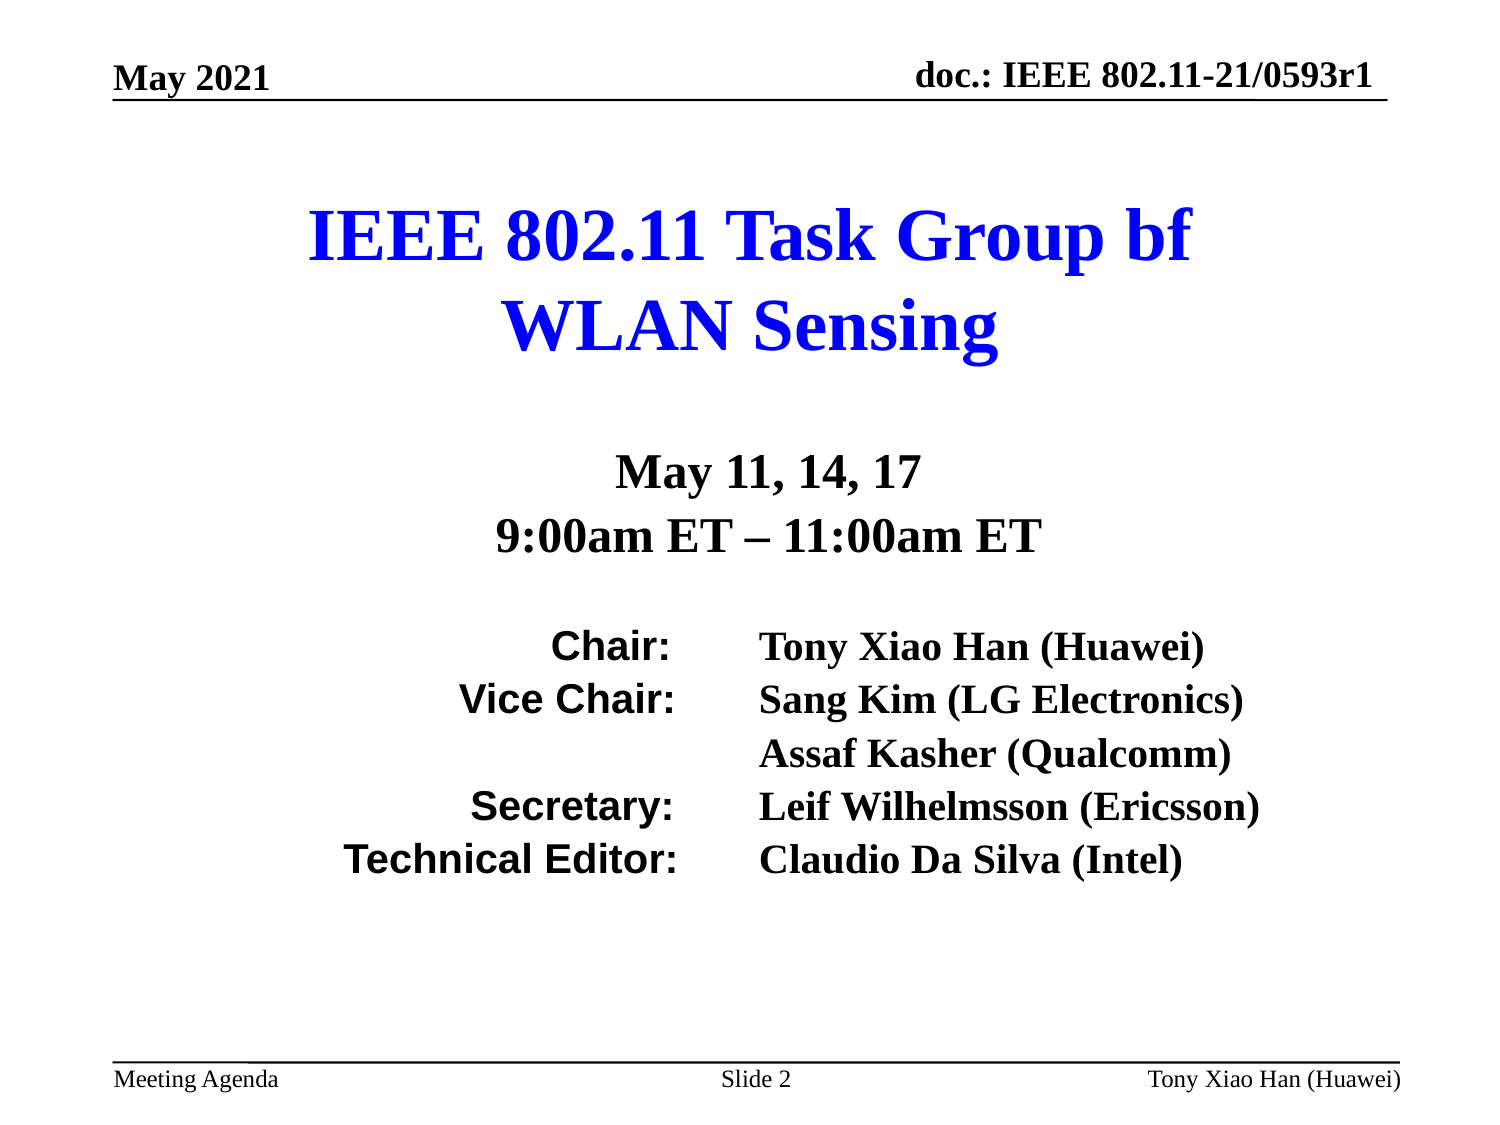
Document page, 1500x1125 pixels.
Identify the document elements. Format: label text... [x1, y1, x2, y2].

list May 11, 14, 17 9:00am ET – 11:00am ET Chair: Tony Xiao Han (Huawei) Vice Chair: Sang Kim (LG Electronics) Assaf Kasher (Qualcomm) Secretary: Leif Wilhelmsson (Ericsson) Technical Editor: Claudio Da Silva (Intel) [87, 437, 1450, 950]
footer Tony Xiao Han (Huawei) [999, 1061, 1402, 1093]
title IEEE 802.11 Task Group bf WLAN Sensing [37, 212, 1463, 388]
slide_number Slide 2 [712, 1061, 800, 1093]
